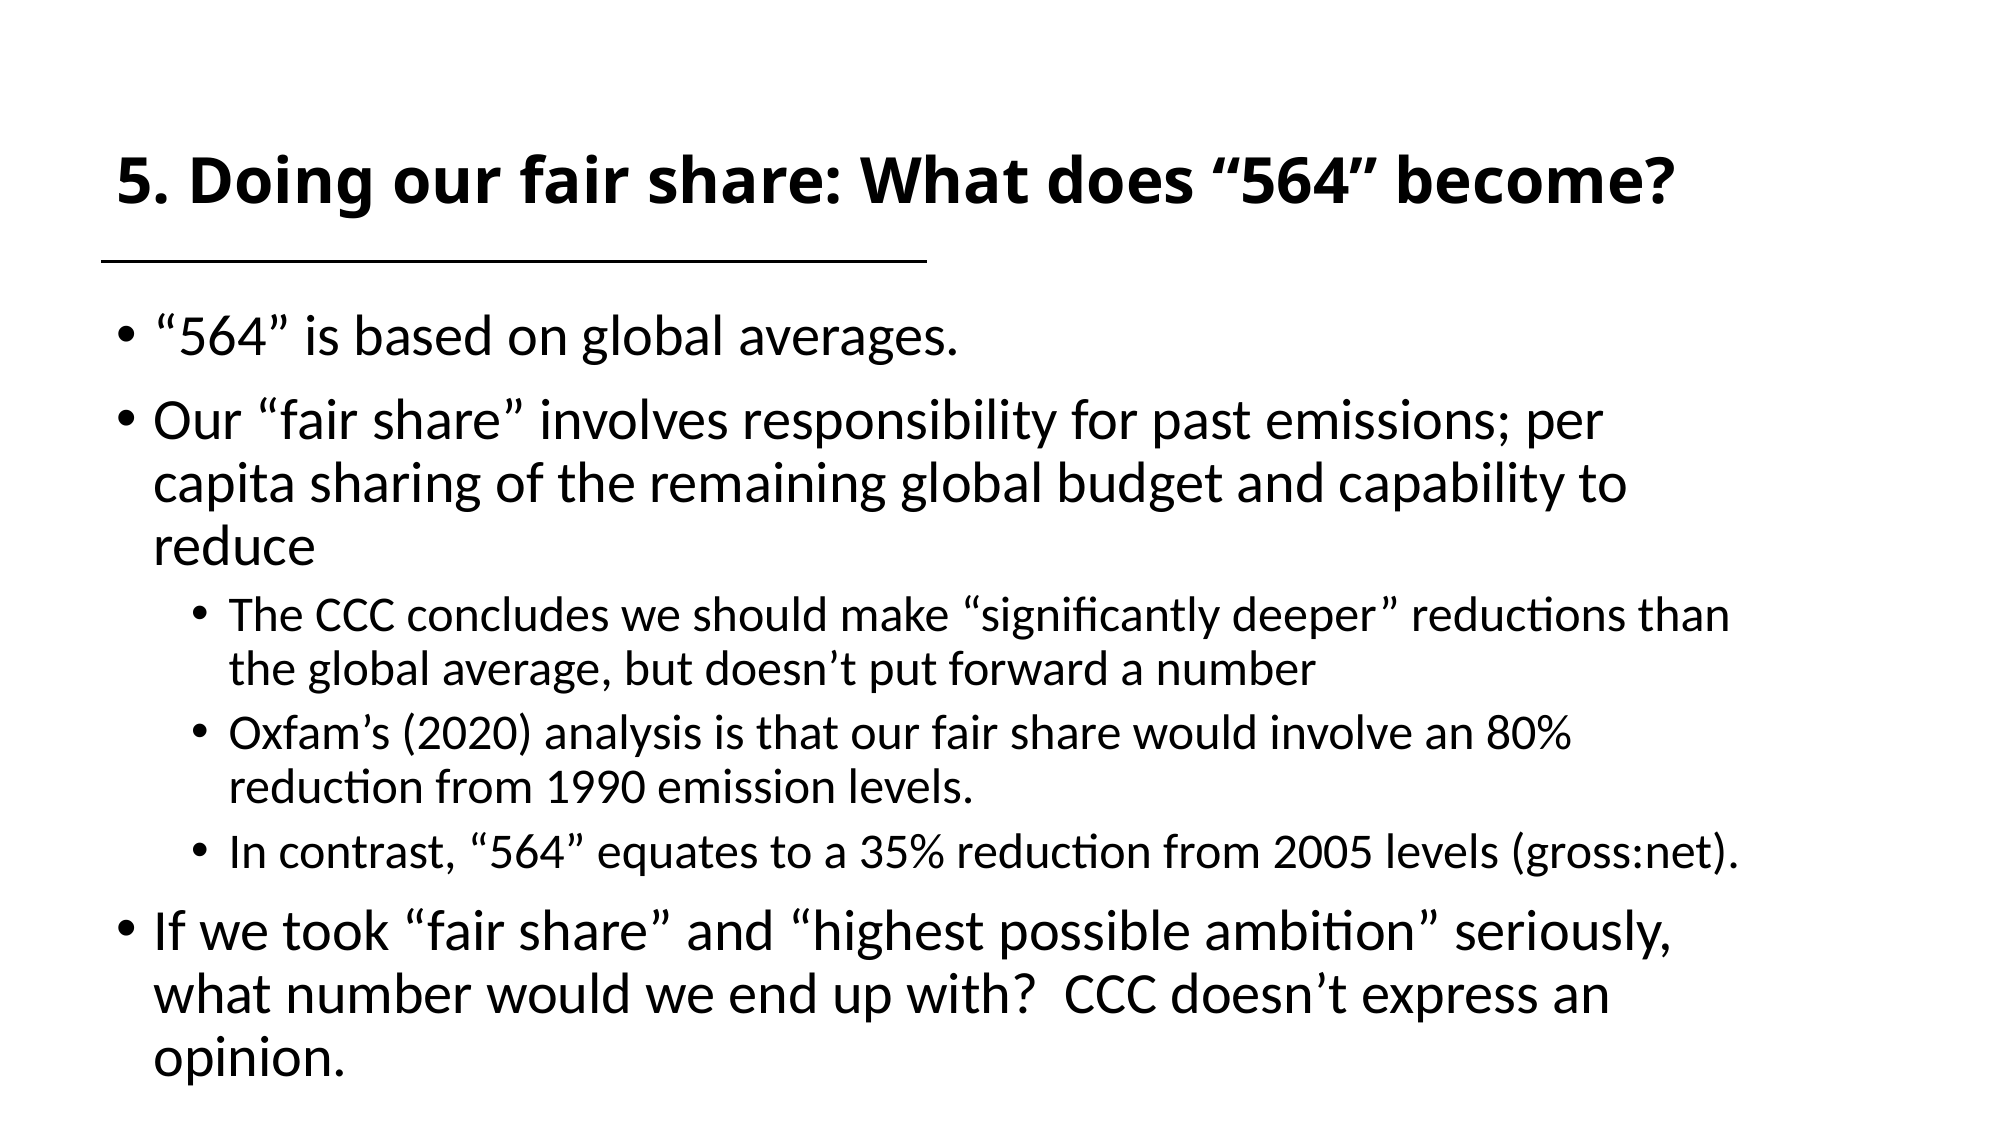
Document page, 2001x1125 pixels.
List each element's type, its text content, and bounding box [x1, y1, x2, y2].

list “564” is based on global averages. Our “fair share” involves responsibility for past emissions; per capita sharing of the remaining global budget and capability to reduce The CCC concludes we should make “significantly deeper” reductions than the global average, but doesn’t put forward a number Oxfam’s (2020) analysis is that our fair share would involve an 80% reduction from 1990 emission levels. In contrast, “564” equates to a 35% reduction from 2005 levels (gross:net). If we took “fair share” and “highest possible ambition” seriously, what number would we end up with? CCC doesn’t express an opinion. [101, 297, 1756, 1060]
title 5. Doing our fair share: What does “564” become? [101, 91, 1737, 226]
